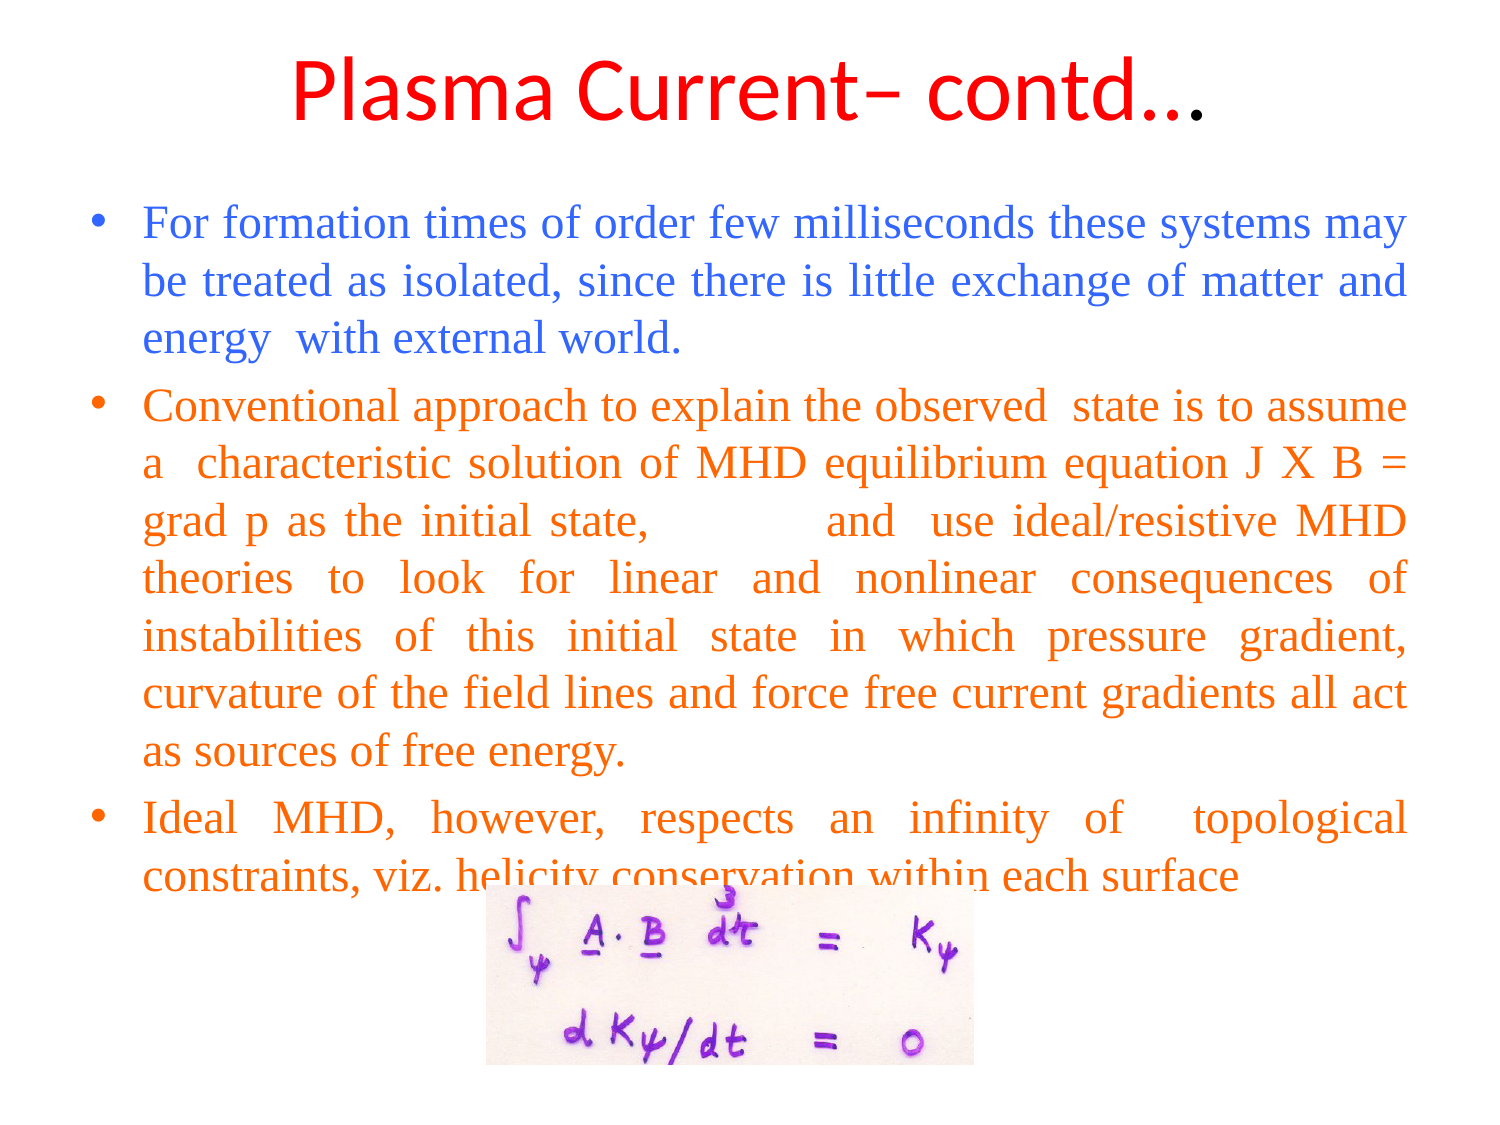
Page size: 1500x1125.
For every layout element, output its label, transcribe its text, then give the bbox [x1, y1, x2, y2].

picture [486, 885, 974, 1066]
list For formation times of order few milliseconds these systems may be treated as isolated, since there is little exchange of matter and energy with external world. Conventional approach to explain the observed state is to assume a characteristic solution of MHD equilibrium equation J X B = grad p as the initial state, and use ideal/resistive MHD theories to look for linear and nonlinear consequences of instabilities of this initial state in which pressure gradient, curvature of the field lines and force free current gradients all act as sources of free energy. Ideal MHD, however, respects an infinity of topological constraints, viz. helicity conservation within each surface [75, 183, 1425, 926]
title Plasma Current– contd... [75, 0, 1425, 178]
